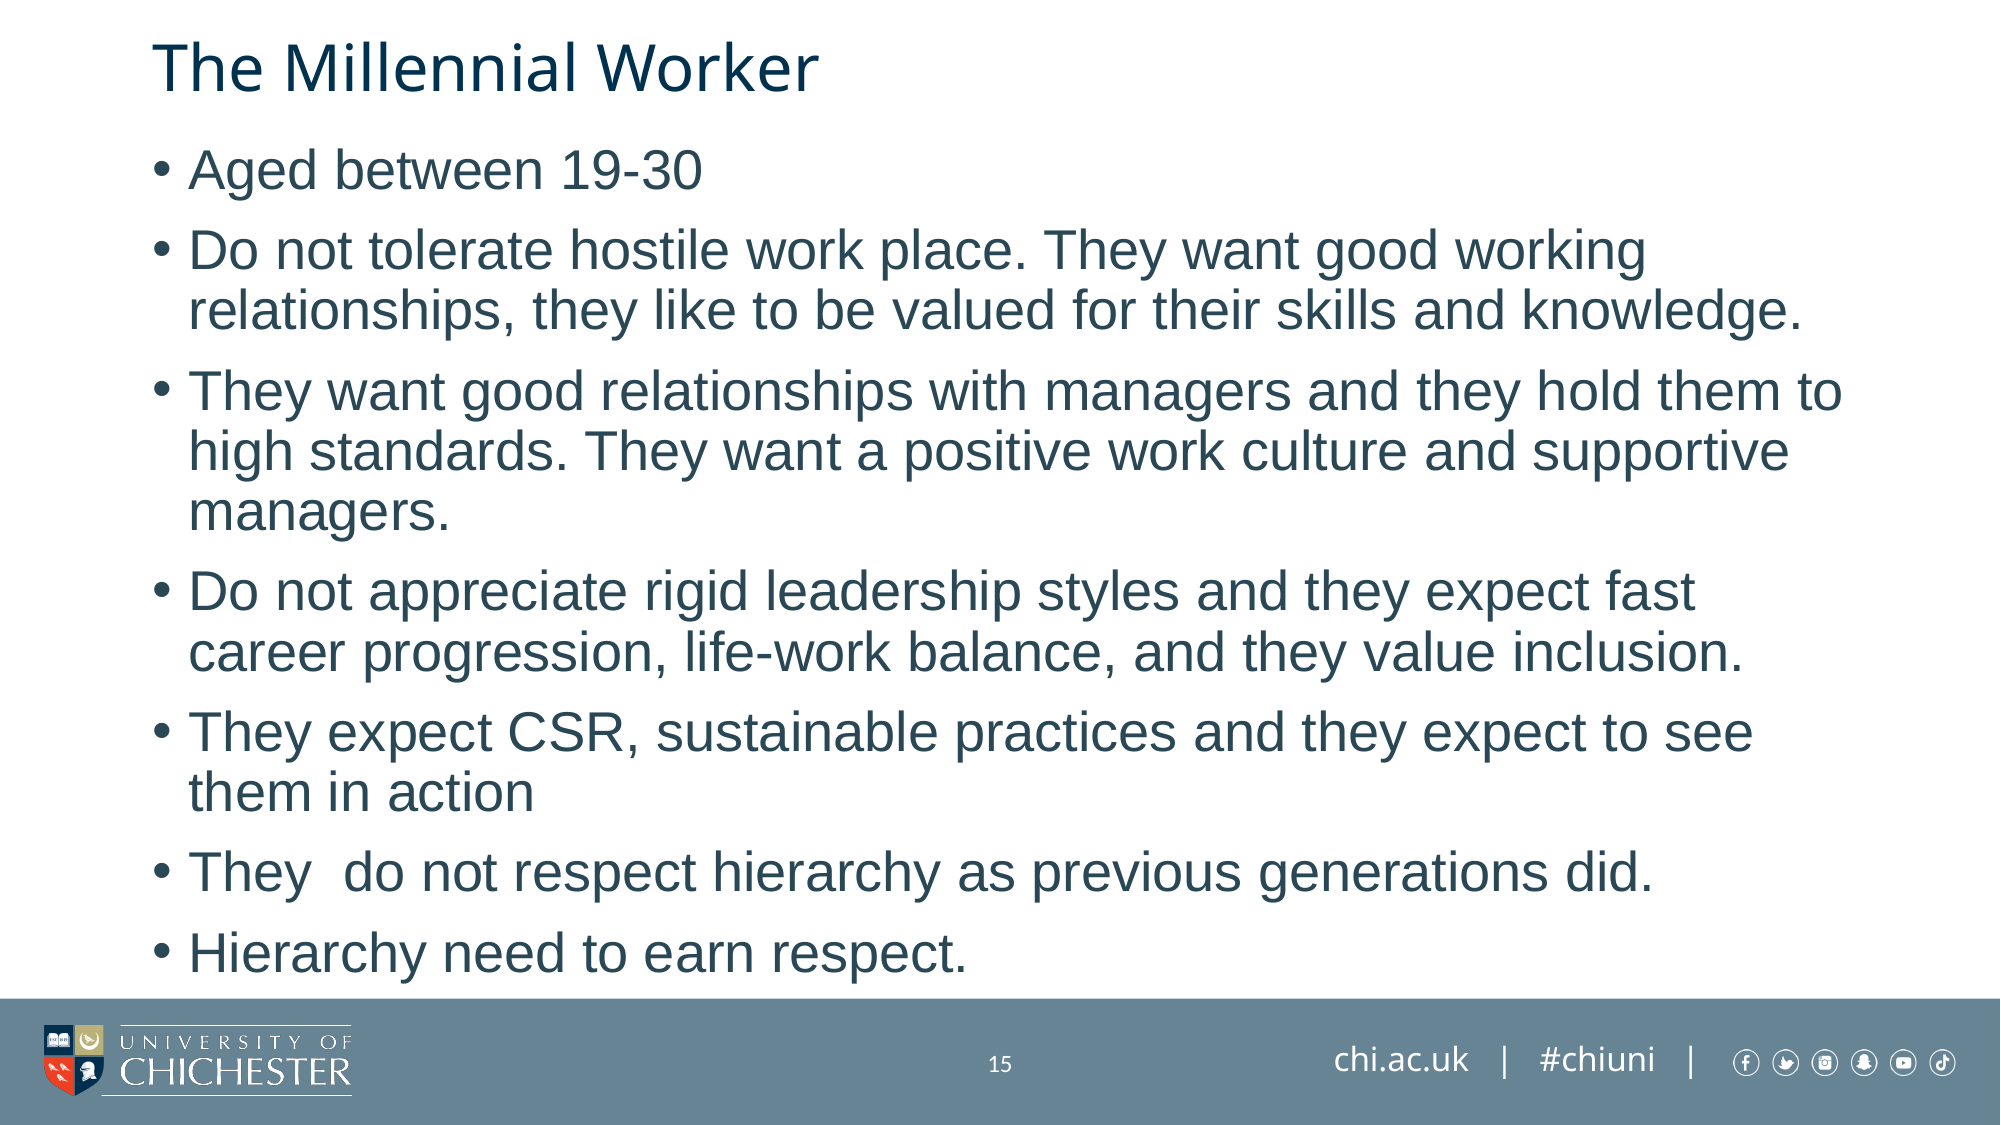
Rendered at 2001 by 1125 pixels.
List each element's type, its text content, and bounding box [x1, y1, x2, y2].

slide_number 15 [774, 1032, 1225, 1093]
picture [44, 1025, 352, 1096]
title The Millennial Worker [137, 26, 1863, 113]
list Aged between 19-30 Do not tolerate hostile work place. They want good working relationships, they like to be valued for their skills and knowledge. They want good relationships with managers and they hold them to high standards. They want a positive work culture and supportive managers. Do not appreciate rigid leadership styles and they expect fast career progression, life-work balance, and they value inclusion. They expect CSR, sustainable practices and they expect to see them in action They do not respect hierarchy as previous generations did. Hierarchy need to earn respect. [137, 133, 1863, 1009]
picture [1733, 1049, 1956, 1076]
